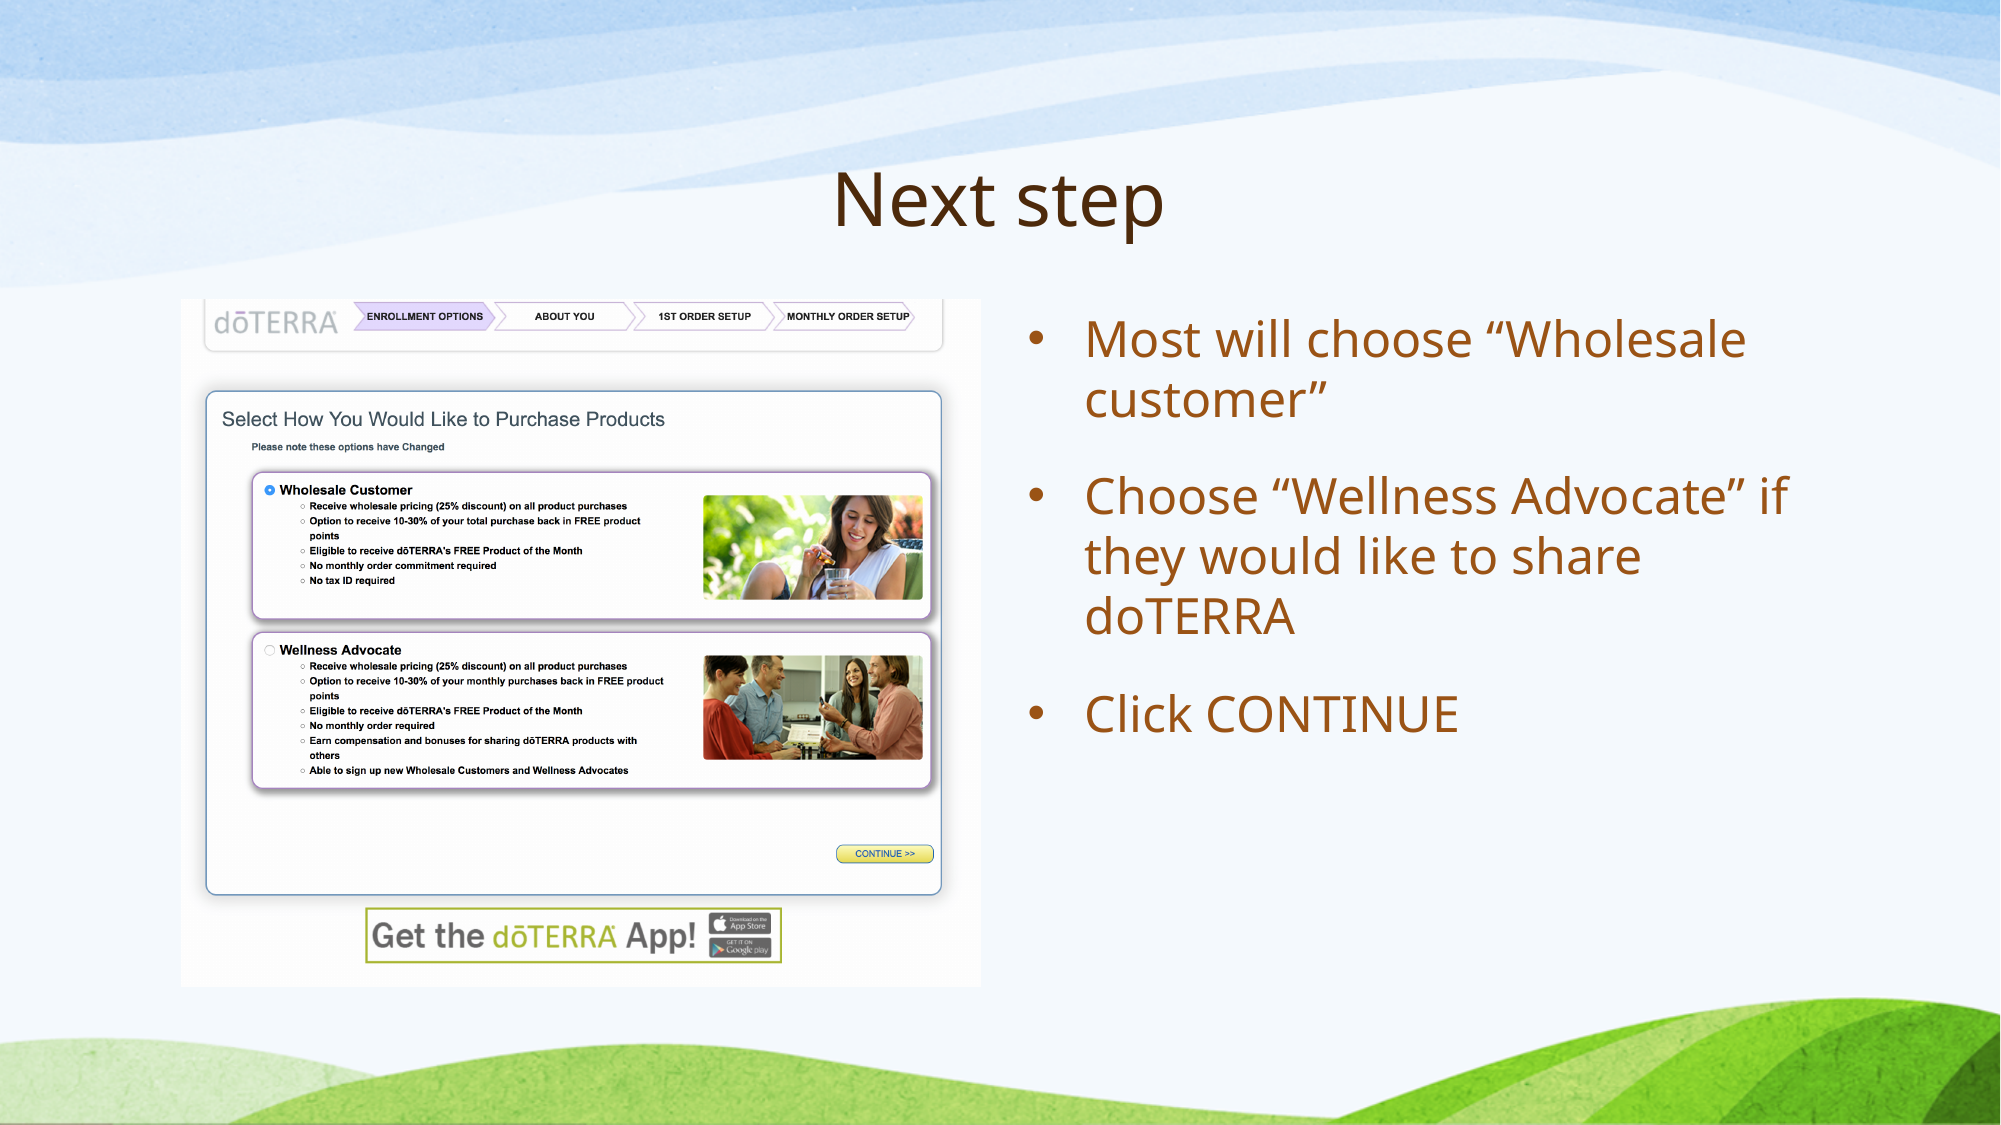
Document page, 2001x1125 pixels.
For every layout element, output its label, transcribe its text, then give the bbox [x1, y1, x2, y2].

title Next step [174, 50, 1825, 250]
picture [0, 0, 2001, 1125]
list Most will choose “Wholesale customer” Choose “Wellness Advocate” if they would like to share doTERRA Click CONTINUE [1012, 299, 1825, 987]
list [181, 299, 981, 987]
